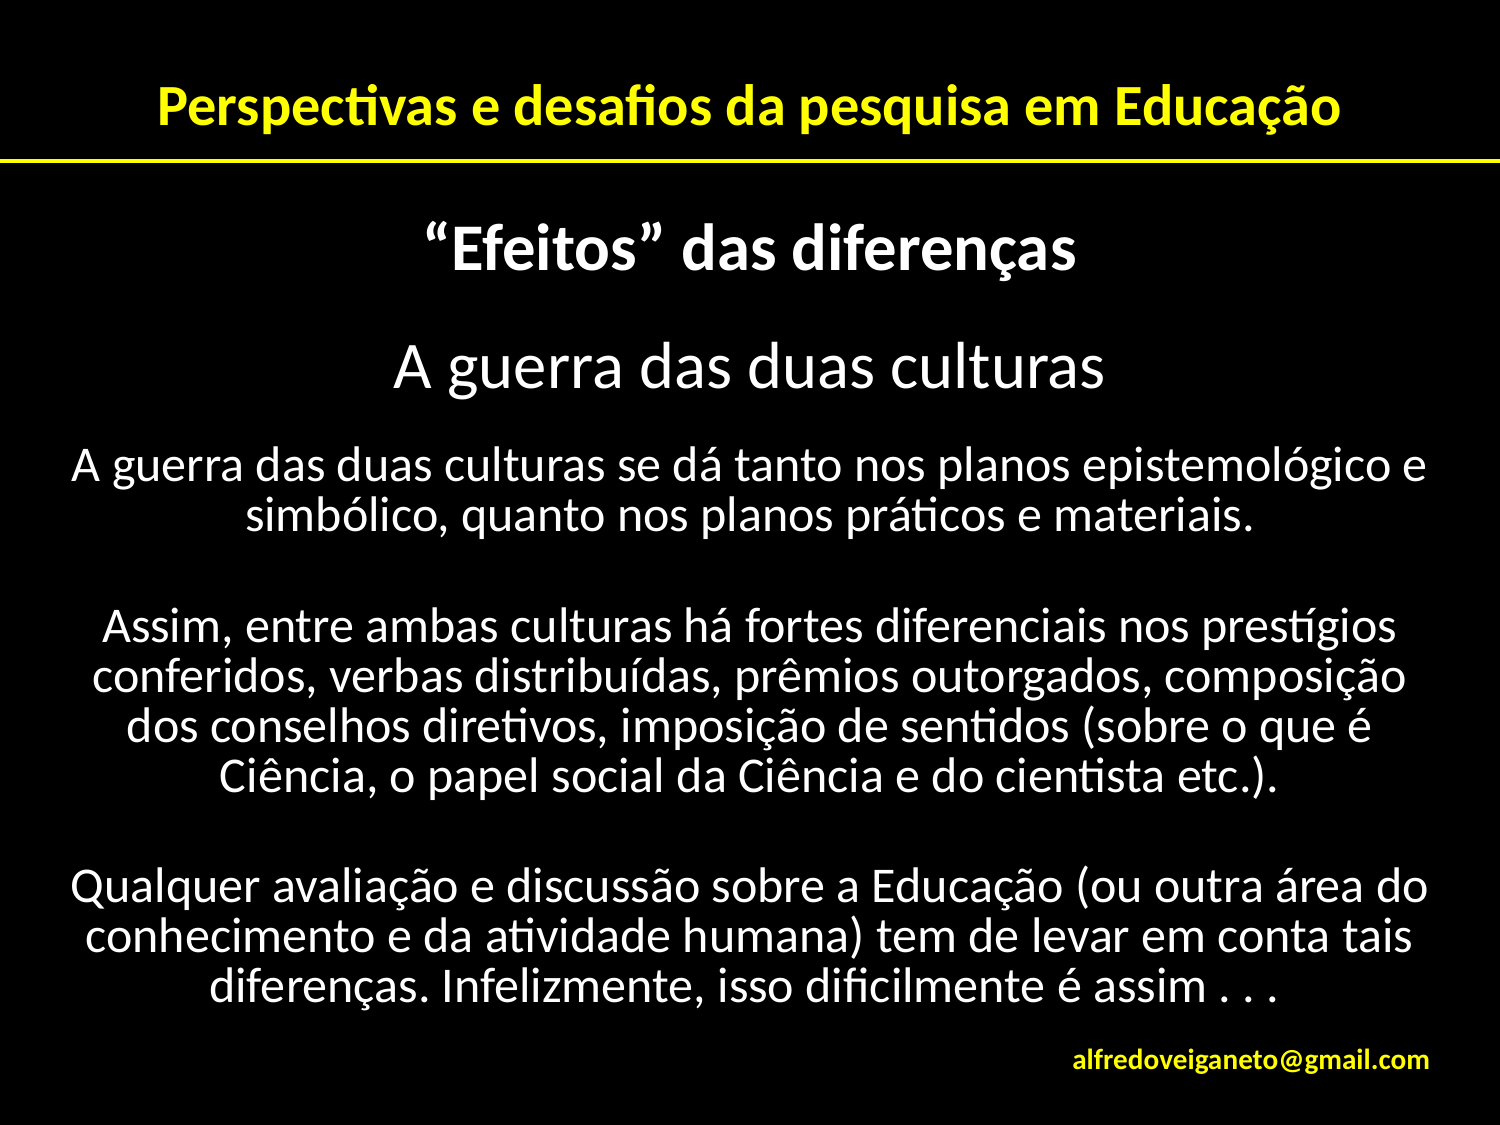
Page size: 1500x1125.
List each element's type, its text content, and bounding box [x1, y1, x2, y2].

title Perspectivas e desafios da pesquisa em Educação [112, 42, 1388, 159]
text_box alfredoveiganeto@gmail.com [1050, 1033, 1453, 1083]
subtitle “Efeitos” das diferenças A guerra das duas culturas A guerra das duas culturas se dá tanto nos planos epistemológico e simbólico, quanto nos planos práticos e materiais. Assim, entre ambas culturas há fortes diferenciais nos prestígios conferidos, verbas distribuídas, prêmios outorgados, composição dos conselhos diretivos, imposição de sentidos (sobre o que é Ciência, o papel social da Ciência e do cientista etc.). Qualquer avaliação e discussão sobre a Educação (ou outra área do conhecimento e da atividade humana) tem de levar em conta tais diferenças. Infelizmente, isso dificilmente é assim . . . [41, 196, 1459, 1024]
